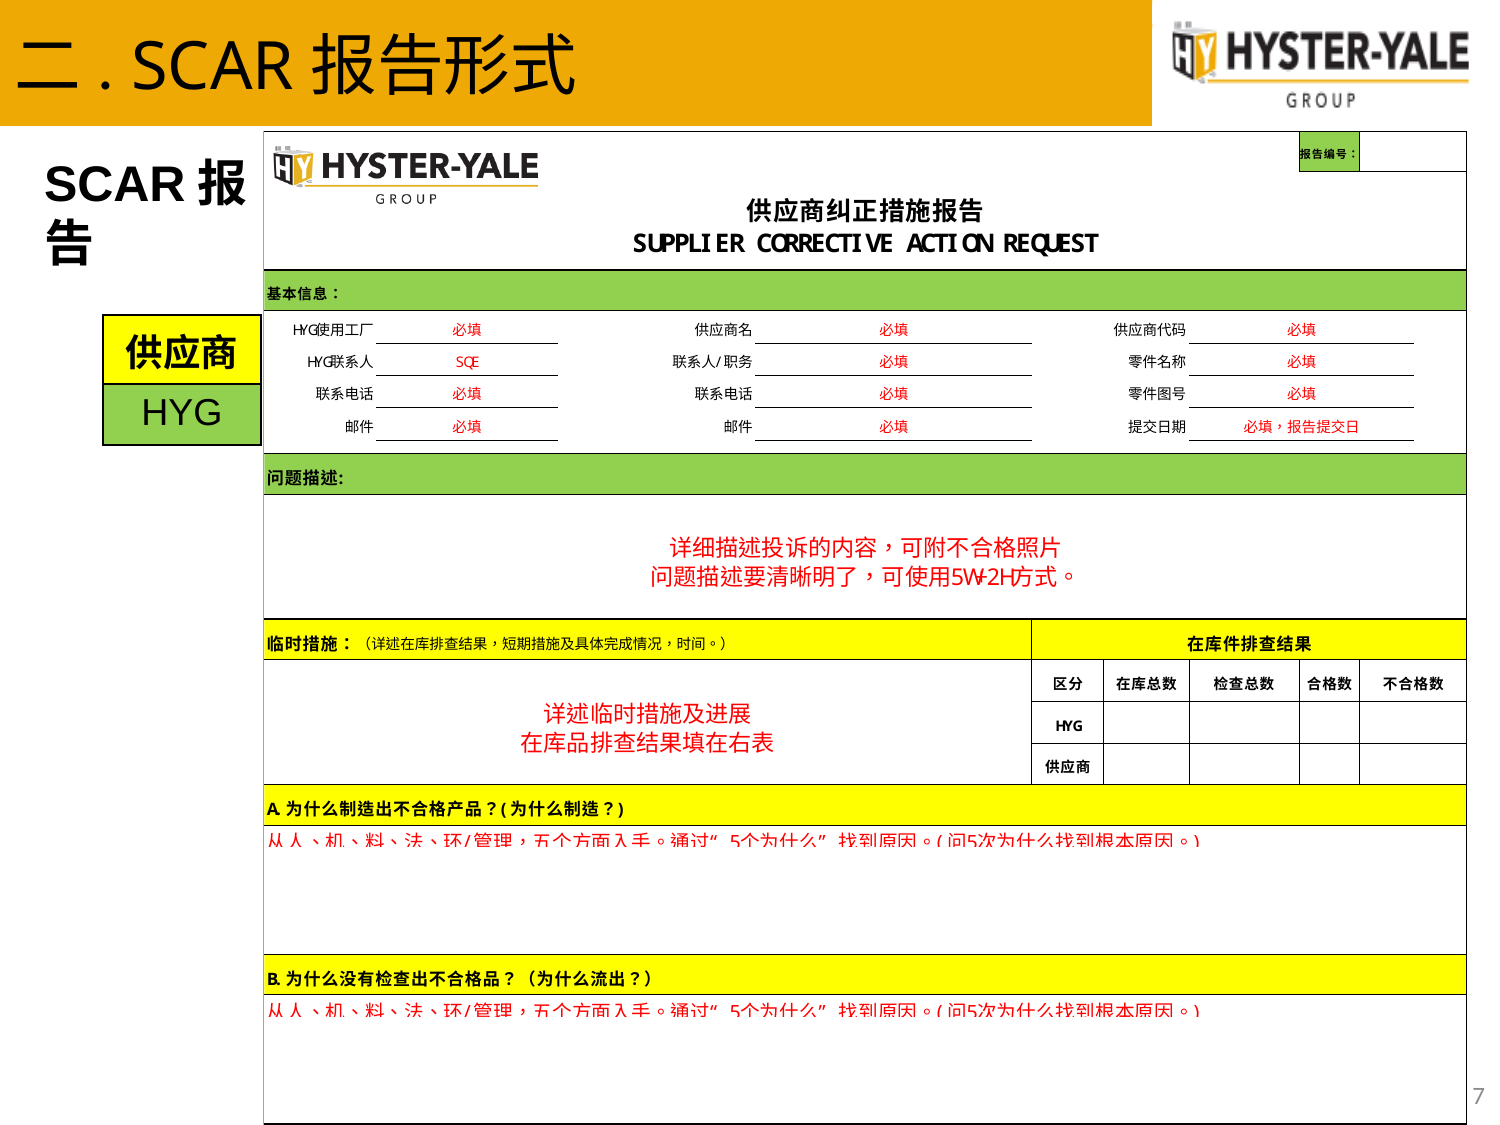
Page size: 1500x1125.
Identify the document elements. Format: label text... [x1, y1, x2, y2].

text_box SCAR报告 [29, 144, 258, 280]
title 二. SCAR报告形式 [0, 0, 1153, 126]
picture [1153, 5, 1500, 126]
table_header 供应商 [104, 316, 258, 383]
table_cell HYG [104, 385, 258, 444]
picture [263, 130, 1468, 1125]
slide_number 7 [1474, 1065, 1500, 1125]
